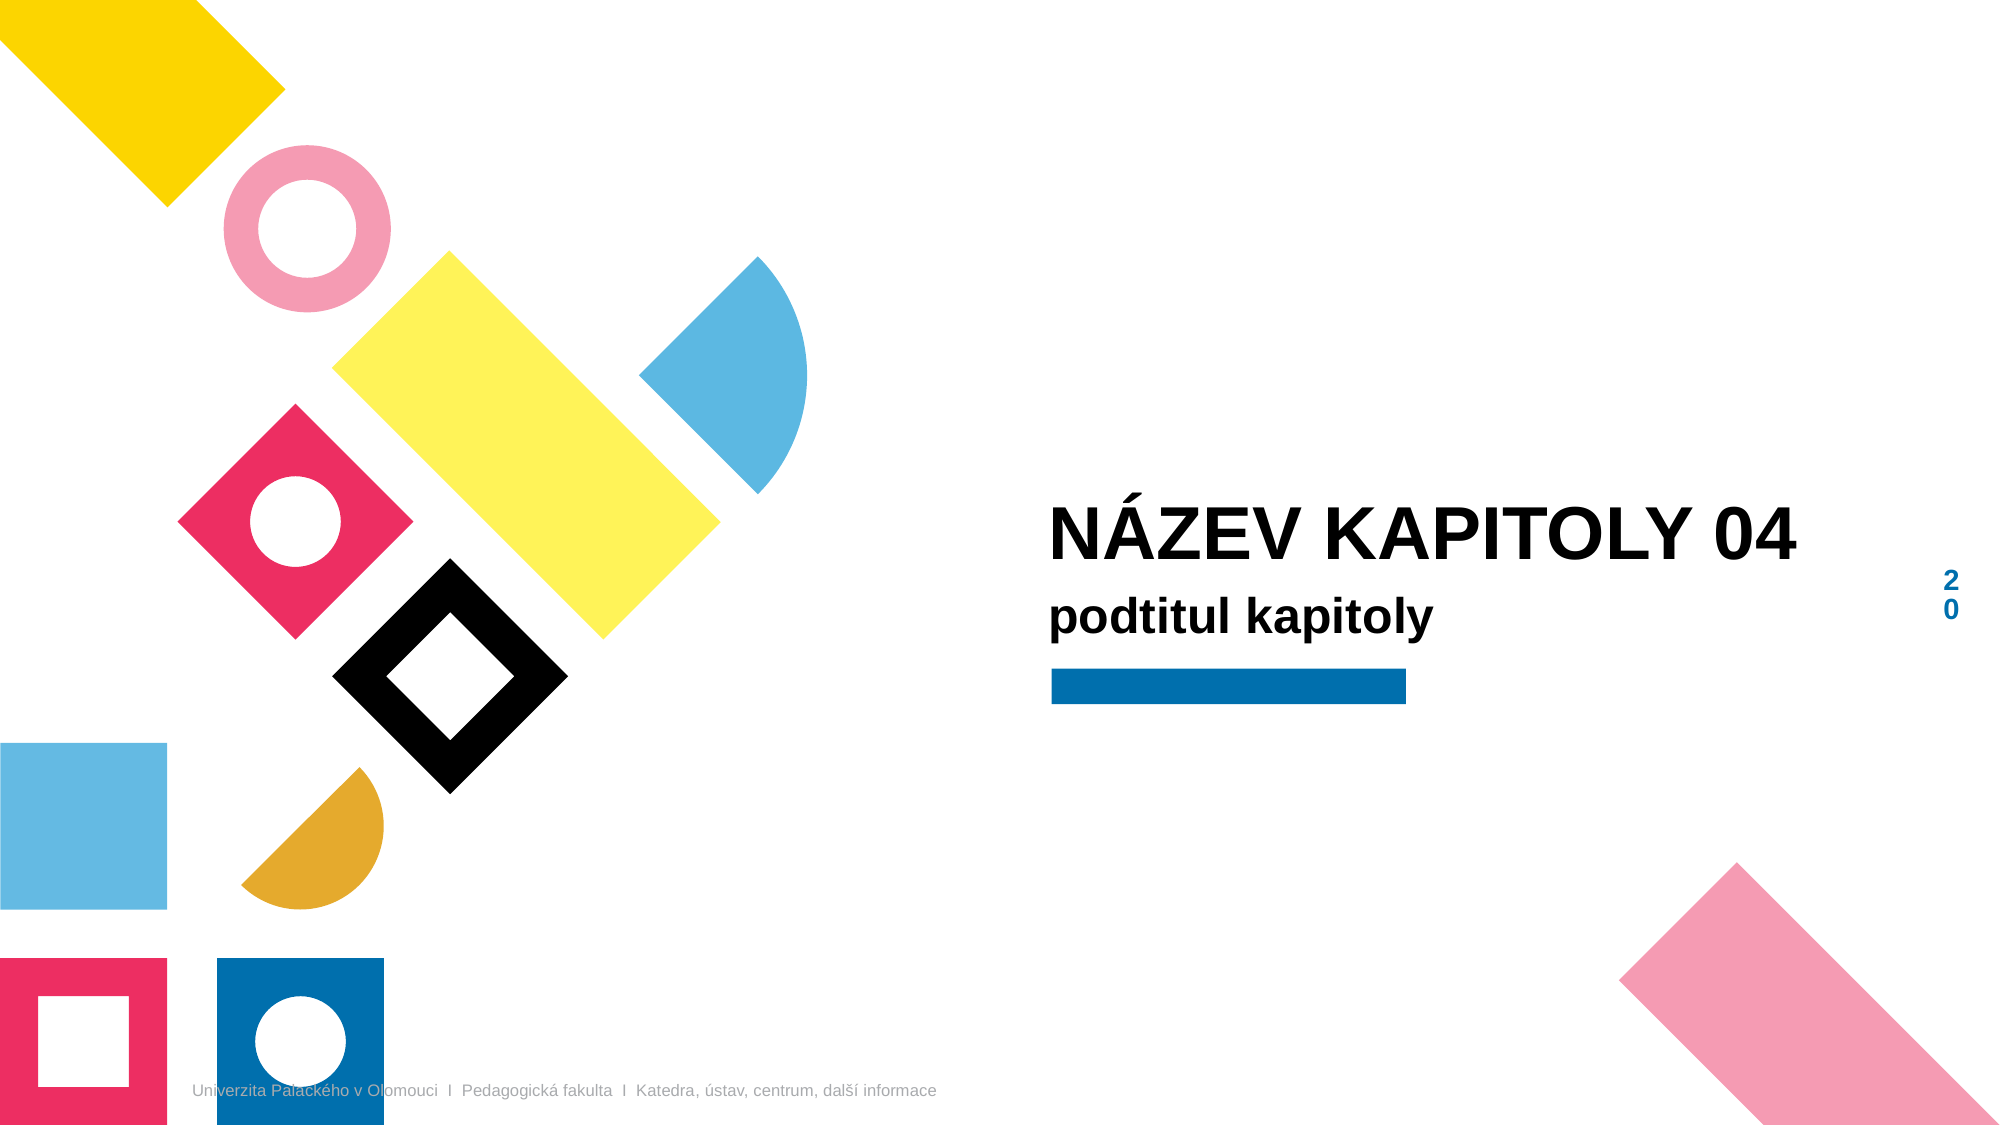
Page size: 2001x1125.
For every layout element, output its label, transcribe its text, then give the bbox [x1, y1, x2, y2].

slide_number 19 [1928, 560, 1979, 596]
footer Univerzita Palackého v Olomouci I Pedagogická fakulta I Katedra, ústav, centrum, další informace [808, 1071, 1000, 1108]
text_box [1051, 668, 1407, 705]
subtitle podtitul kapitoly [1033, 583, 1772, 1125]
text_box [1772, 895, 2000, 1125]
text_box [0, 0, 808, 1125]
title NÁZEV KAPITOLY 04 [1033, 380, 1823, 584]
